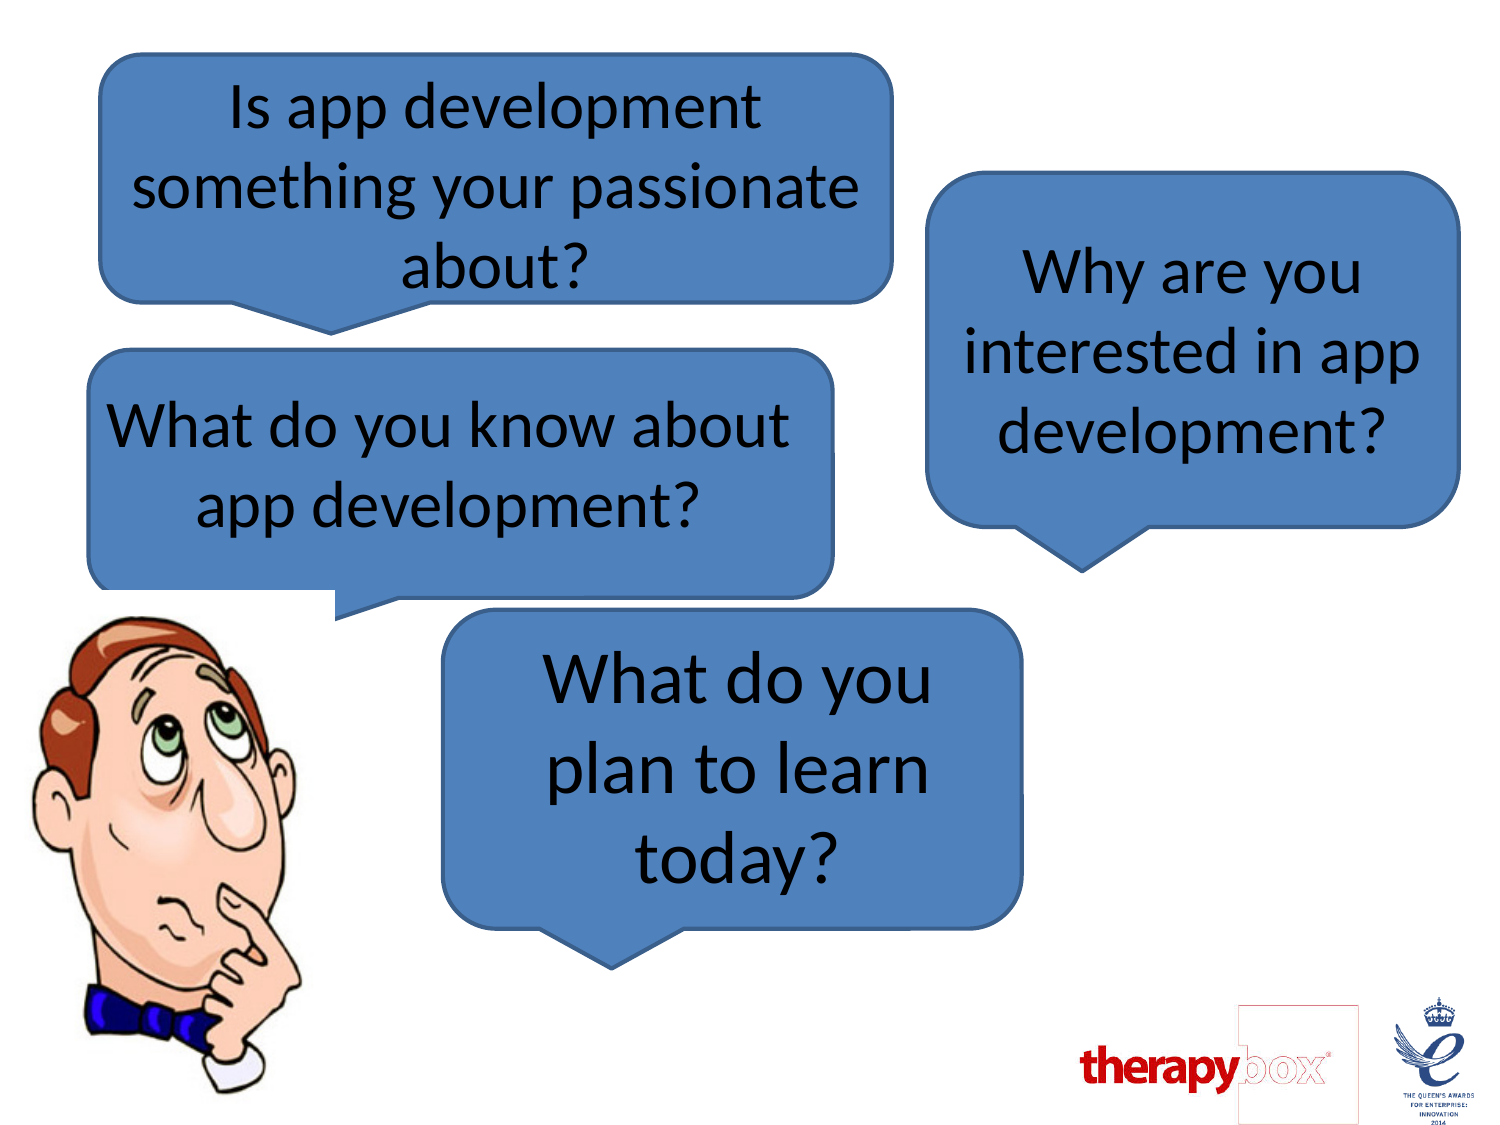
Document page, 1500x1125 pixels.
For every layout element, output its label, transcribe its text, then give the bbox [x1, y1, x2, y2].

text_box What do you plan to learn today? [490, 621, 987, 907]
text_box Why are you interested in app development? [938, 219, 1447, 475]
picture [0, 590, 335, 1125]
picture [1075, 1003, 1359, 1125]
picture [1394, 996, 1474, 1125]
text_box [90, 347, 831, 373]
text_box [880, 64, 894, 293]
text_box [440, 607, 1024, 971]
text_box [98, 64, 112, 293]
text_box [86, 549, 835, 621]
text_box [248, 310, 414, 336]
text_box Is app development something your passionate about? [112, 54, 880, 310]
text_box What do you know about app development? [53, 373, 845, 549]
text_box [925, 170, 1461, 574]
